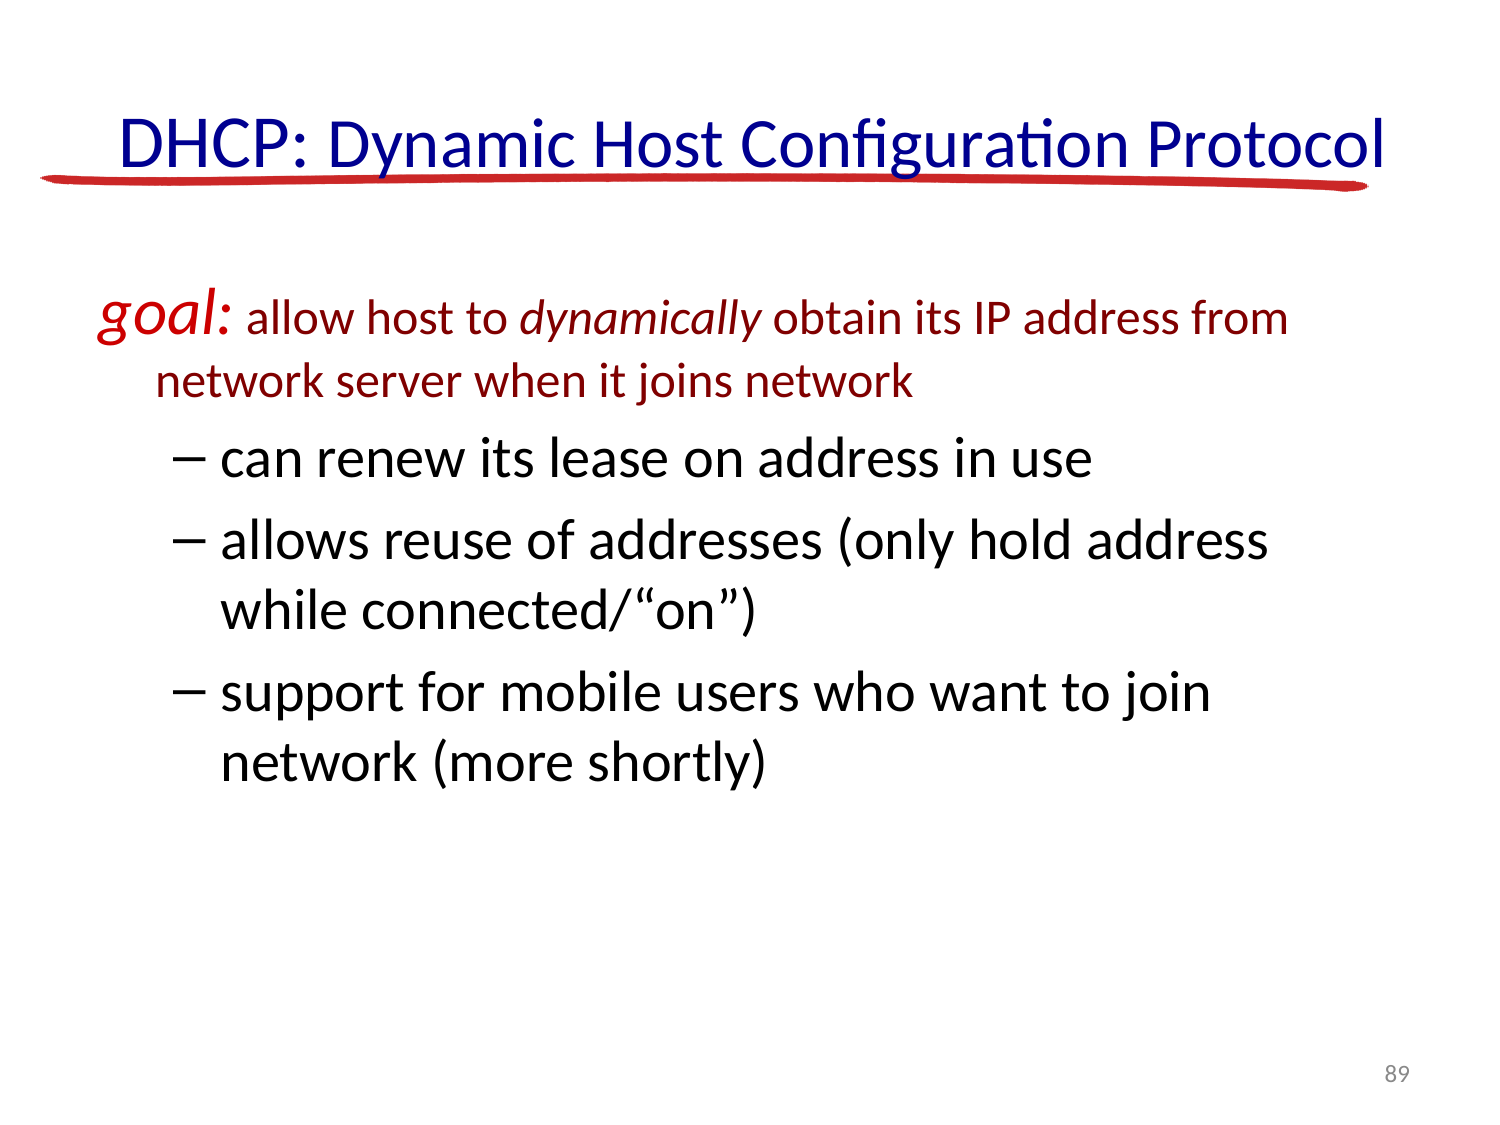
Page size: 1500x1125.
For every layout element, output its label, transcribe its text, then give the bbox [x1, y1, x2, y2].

picture [33, 167, 1385, 197]
title DHCP: Dynamic Host Configuration Protocol [29, 43, 1478, 232]
list goal: allow host to dynamically obtain its IP address from network server when it joins network can renew its lease on address in use allows reuse of addresses (only hold address while connected/“on”) support for mobile users who want to join network (more shortly) [83, 260, 1384, 1043]
slide_number 89 [1074, 1042, 1425, 1103]
